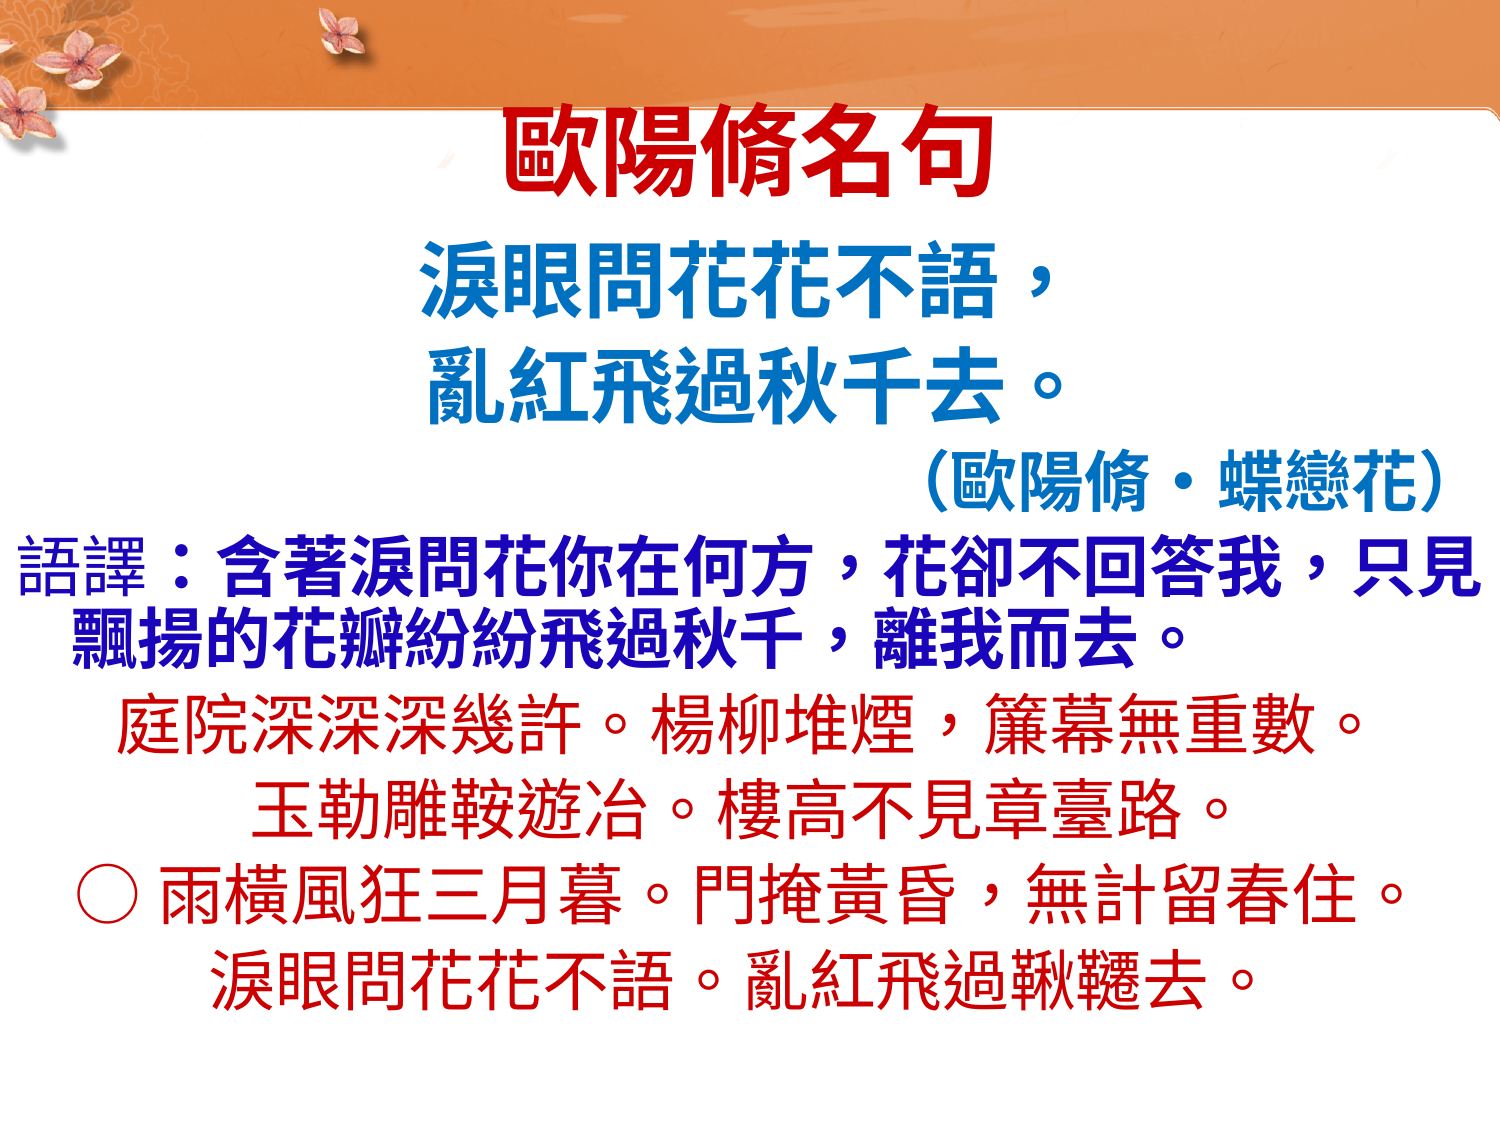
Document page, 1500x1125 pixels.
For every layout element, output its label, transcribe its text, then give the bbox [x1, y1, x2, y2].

text_box 歐陽脩名句 [74, 54, 1425, 243]
list 淚眼問花花不語， 亂紅飛過秋千去。 （歐陽脩‧蝶戀花） 語譯：含著淚問花你在何方，花卻不回答我，只見飄揚的花瓣紛紛飛過秋千，離我而去。 庭院深深深幾許。楊柳堆煙，簾幕無重數。 玉勒雕鞍遊冶。樓高不見章臺路。 ○雨橫風狂三月暮。門掩黃昏，無計留春住。 淚眼問花花不語。亂紅飛過鞦韆去。 [0, 231, 1500, 1125]
picture [0, 0, 1500, 231]
